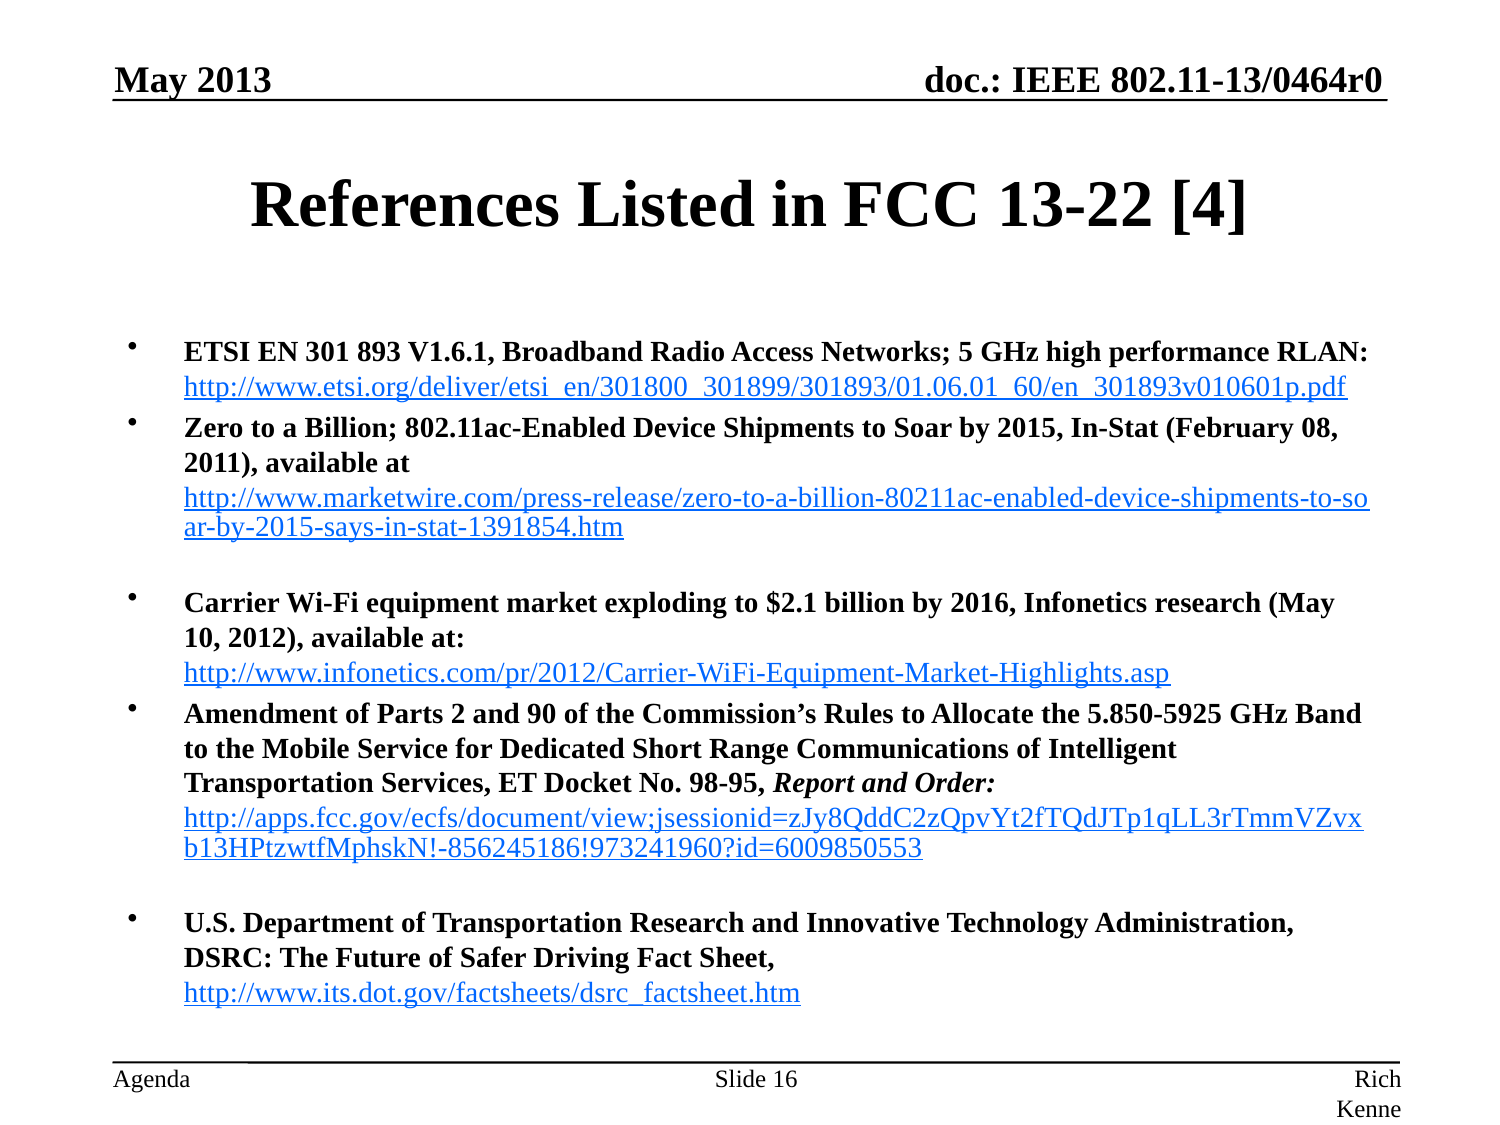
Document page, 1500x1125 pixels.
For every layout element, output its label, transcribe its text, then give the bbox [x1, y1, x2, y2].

list ETSI EN 301 893 V1.6.1, Broadband Radio Access Networks; 5 GHz high performance RLAN: http://www.etsi.org/deliver/etsi_en/301800_301899/301893/01.06.01_60/en_301893v010601p.pdf Zero to a Billion; 802.11ac-Enabled Device Shipments to Soar by 2015, In-Stat (February 08, 2011), available at http://www.marketwire.com/press-release/zero-to-a-billion-80211ac-enabled-device-shipments-to-soar-by-2015-says-in-stat-1391854.htm Carrier Wi-Fi equipment market exploding to $2.1 billion by 2016, Infonetics research (May 10, 2012), available at: http://www.infonetics.com/pr/2012/Carrier-WiFi-Equipment-Market-Highlights.asp Amendment of Parts 2 and 90 of the Commission’s Rules to Allocate the 5.850-5925 GHz Band to the Mobile Service for Dedicated Short Range Communications of Intelligent Transportation Services, ET Docket No. 98-95, Report and Order: http://apps.fcc.gov/ecfs/document/view;jsessionid=zJy8QddC2zQpvYt2fTQdJTp1qLL3rTmmVZvxb13HPtzwtfMphskN!-856245186!973241960?id=6009850553 U.S. Department of Transportation Research and Innovative Technology Administration, DSRC: The Future of Safer Driving Fact Sheet, http://www.its.dot.gov/factsheets/dsrc_factsheet.htm [112, 324, 1388, 1001]
title References Listed in FCC 13-22 [4] [112, 112, 1388, 288]
slide_number Slide 16 [712, 1061, 800, 1093]
footer Rich Kennedy, Research In Motion [1324, 1061, 1402, 1093]
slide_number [114, 54, 316, 101]
